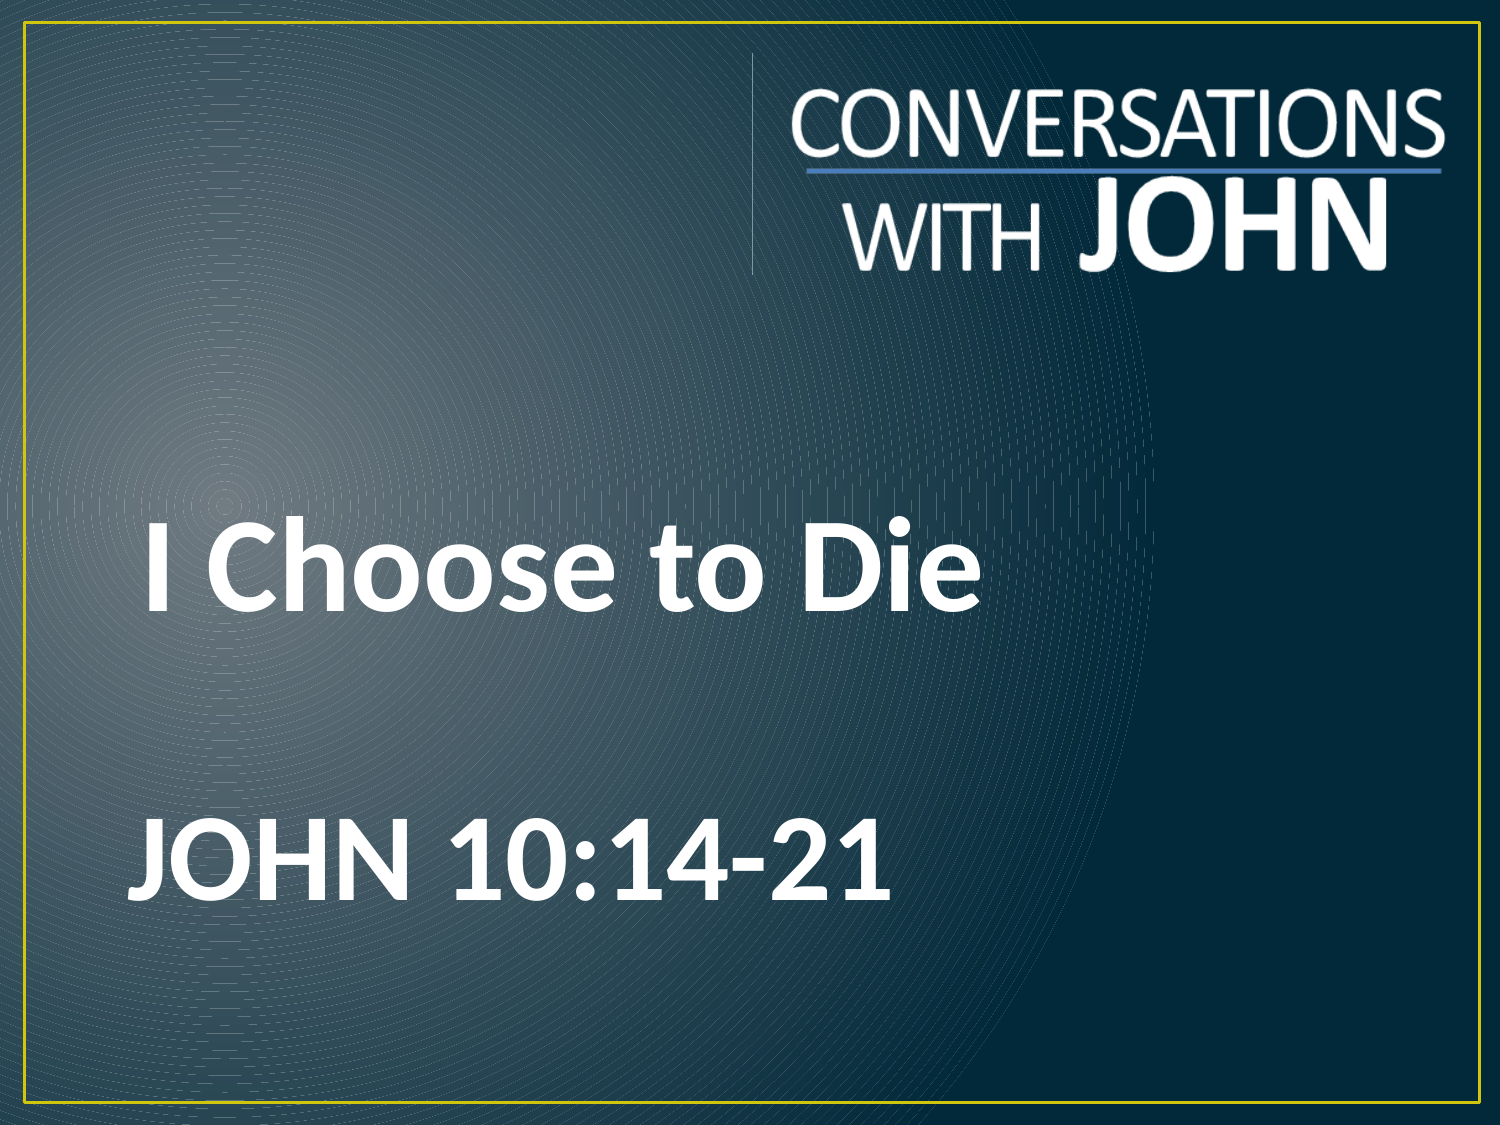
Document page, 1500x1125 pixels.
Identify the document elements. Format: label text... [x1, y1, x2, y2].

list I Choose to Die [125, 487, 1338, 700]
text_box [724, 24, 1500, 399]
text_box JOHN 10:14-21 [112, 729, 1013, 971]
picture [1107, 402, 1123, 411]
